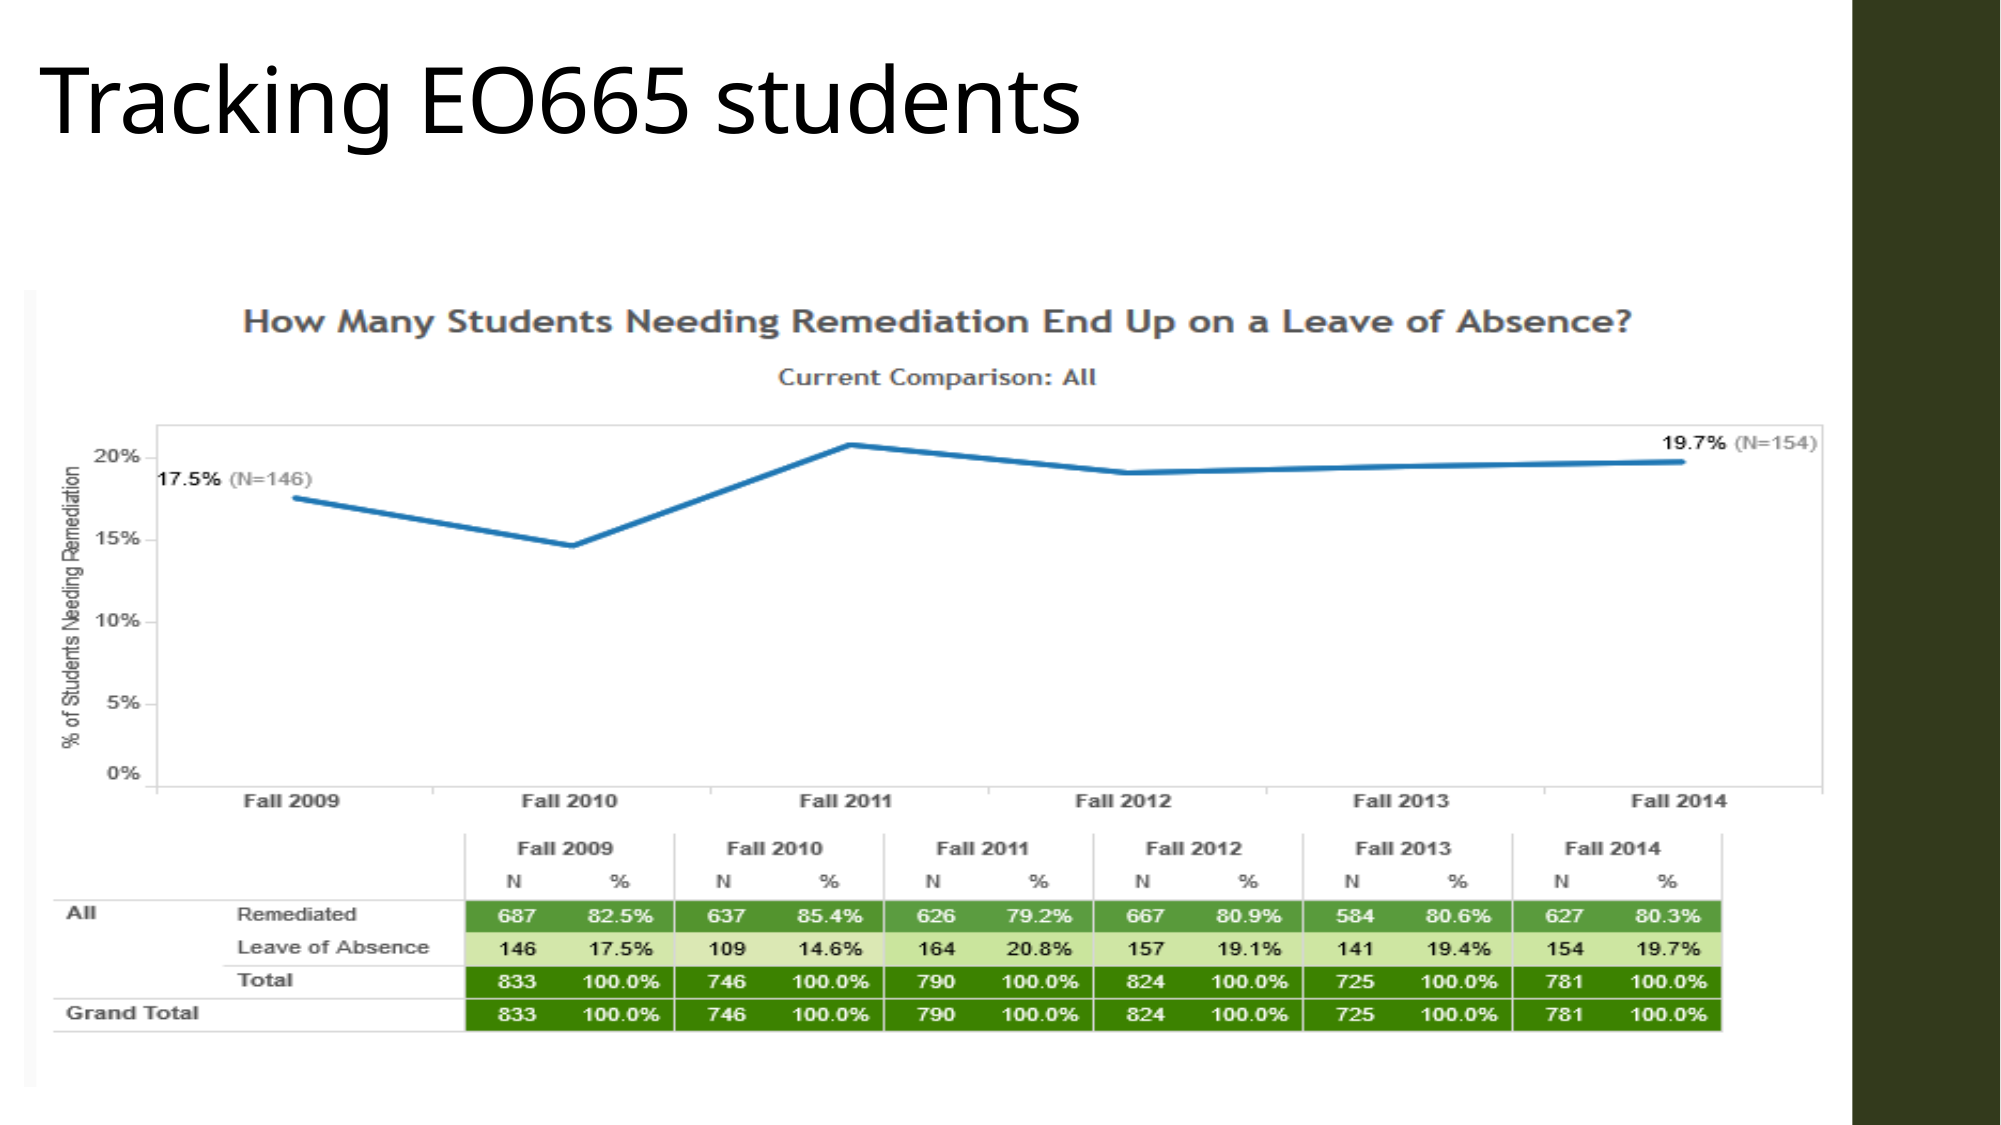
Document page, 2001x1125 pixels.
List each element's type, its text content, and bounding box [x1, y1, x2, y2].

picture [23, 290, 1837, 1087]
title Tracking EO665 students [24, 28, 1650, 161]
